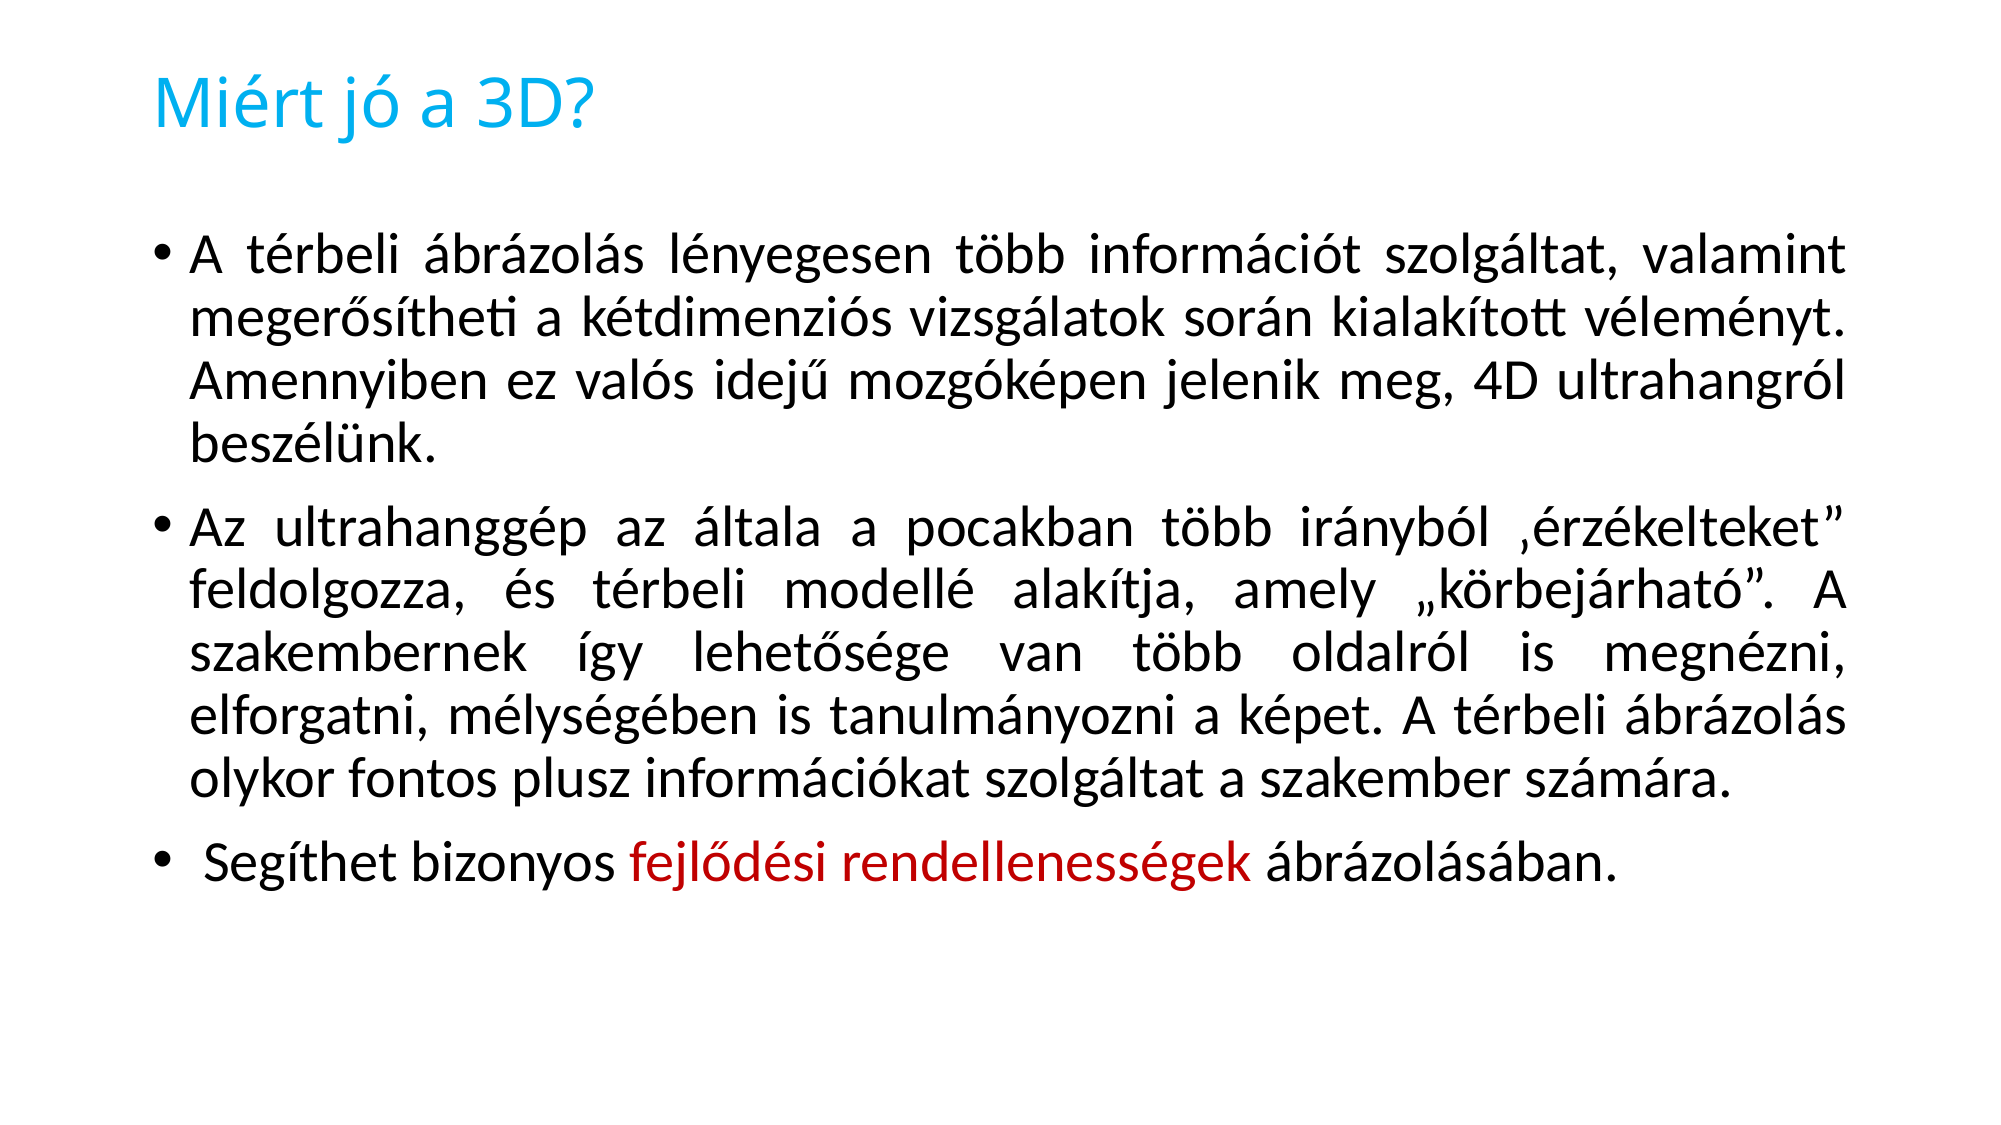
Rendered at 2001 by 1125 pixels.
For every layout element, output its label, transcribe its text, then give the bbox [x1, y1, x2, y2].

list A térbeli ábrázolás lényegesen több információt szolgáltat, valamint megerősítheti a kétdimenziós vizsgálatok során kialakított véleményt. Amennyiben ez valós idejű mozgóképen jelenik meg, 4D ultrahangról beszélünk. Az ultrahanggép az általa a pocakban több irányból ‚érzékelteket” feldolgozza, és térbeli modellé alakítja, amely „körbejárható”. A szakembernek így lehetősége van több oldalról is megnézni, elforgatni, mélységében is tanulmányozni a képet. A térbeli ábrázolás olykor fontos plusz információkat szolgáltat a szakember számára. Segíthet bizonyos fejlődési rendellenességek ábrázolásában. [137, 216, 1863, 1125]
title Miért jó a 3D? [137, 59, 1863, 150]
